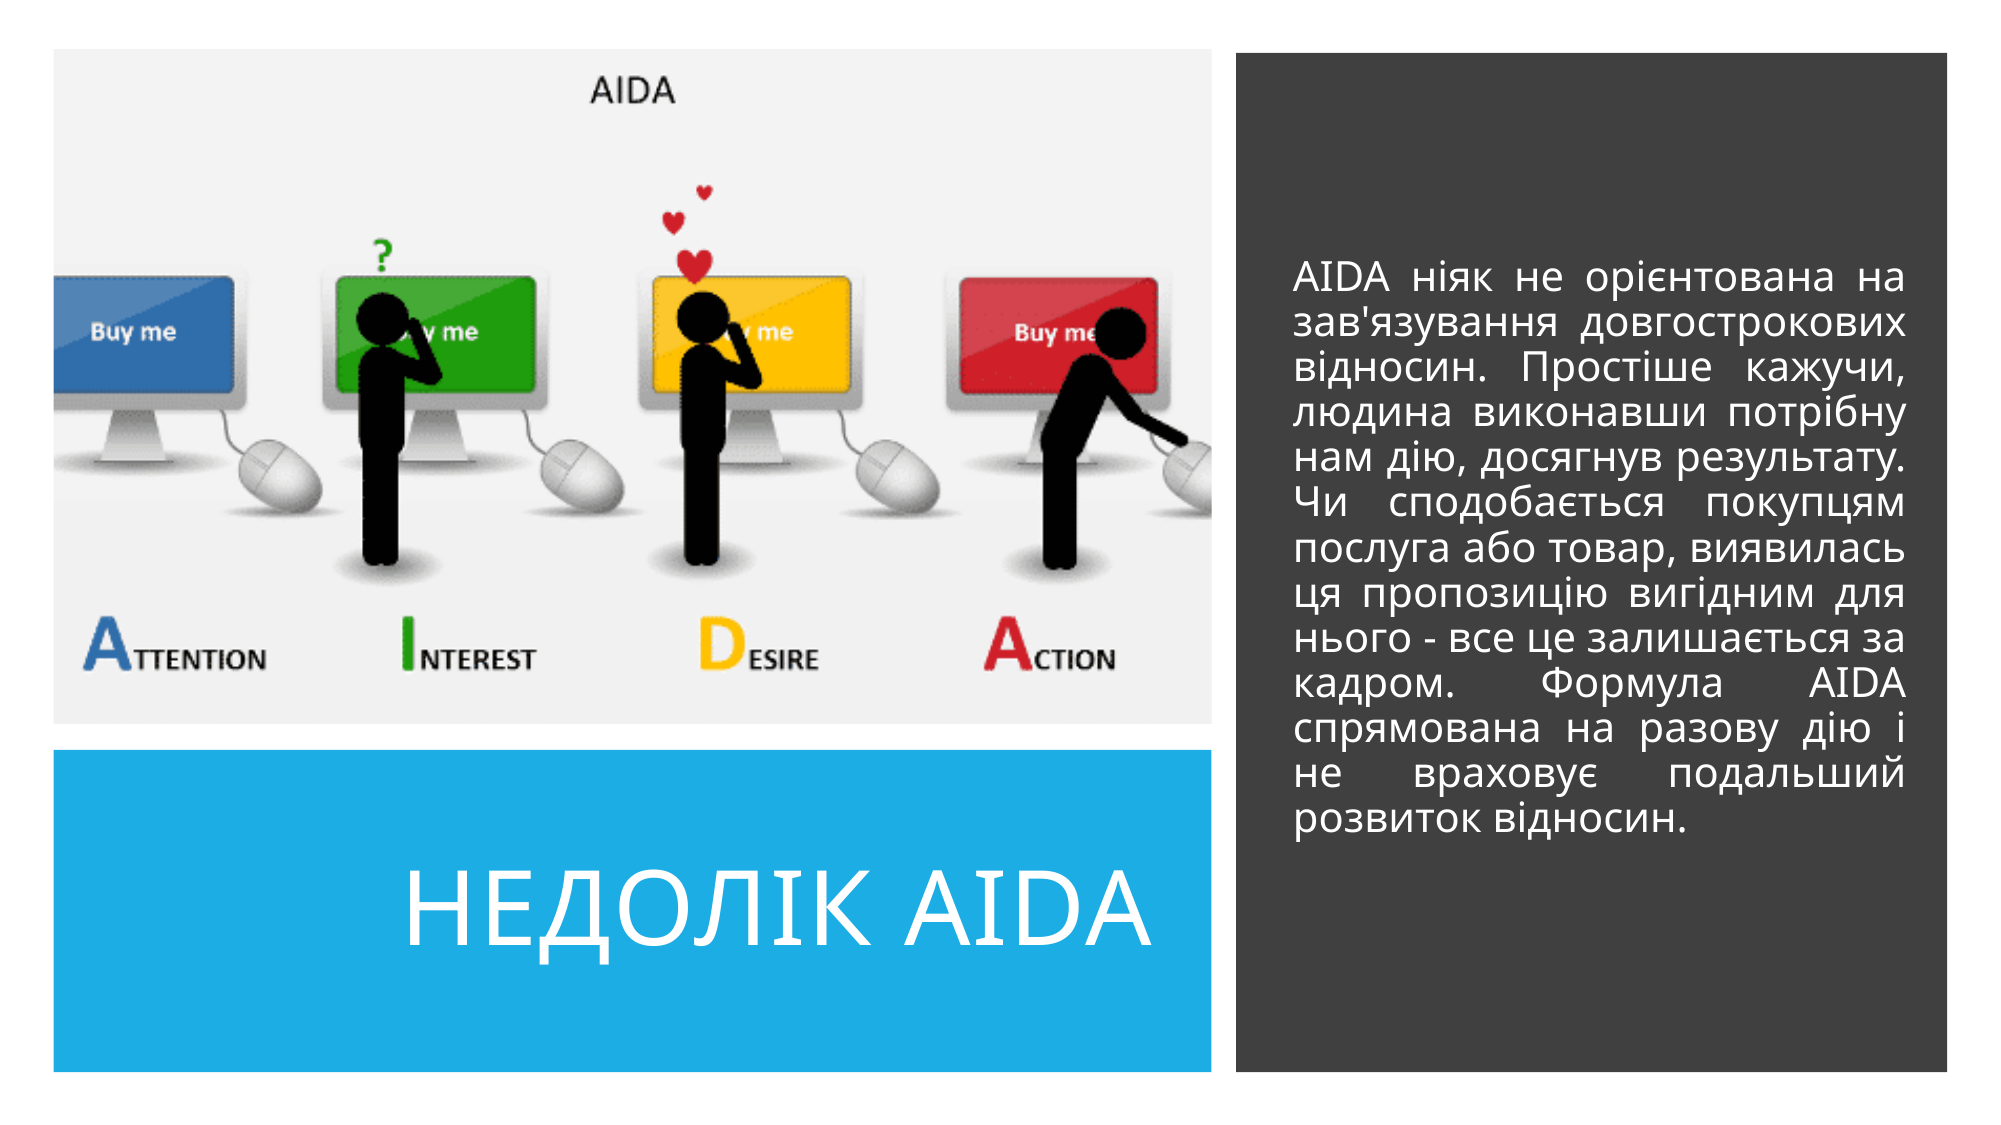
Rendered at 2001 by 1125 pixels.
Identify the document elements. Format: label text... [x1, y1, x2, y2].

picture [53, 49, 1212, 724]
text_box [1235, 51, 1948, 1074]
text_box [52, 749, 1213, 1073]
list AIDA ніяк не орієнтована на зав'язування довгострокових відносин. Простіше кажучи, людина виконавши потрібну нам дію, досягнув результату. Чи сподобається покупцям послуга або товар, виявилась ця пропозицію вигідним для нього - все це залишається за кадром. Формула AIDA спрямована на разову дію і не враховує подальший розвиток відносин. [1270, 150, 1914, 947]
title Недолік AIDA [85, 782, 1168, 1049]
